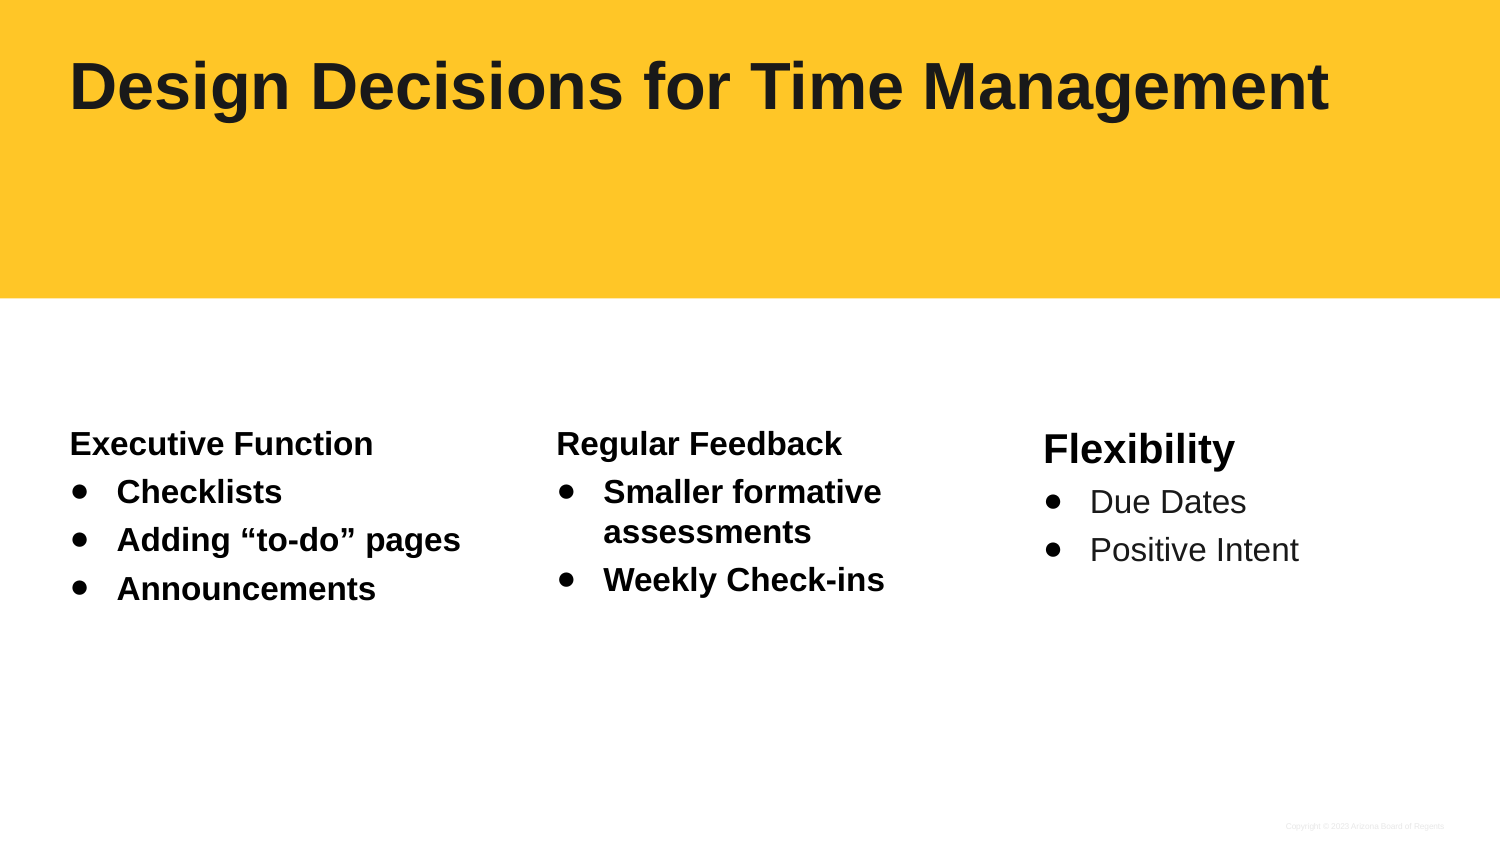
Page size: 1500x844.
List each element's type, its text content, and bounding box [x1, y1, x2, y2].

list Executive Function Checklists Adding “to-do” pages Announcements [69, 421, 470, 792]
title Design Decisions for Time Management [69, 51, 1444, 193]
list Regular Feedback Smaller formative assessments Weekly Check-ins [556, 421, 957, 792]
list Flexibility Due Dates Positive Intent [1043, 421, 1431, 792]
